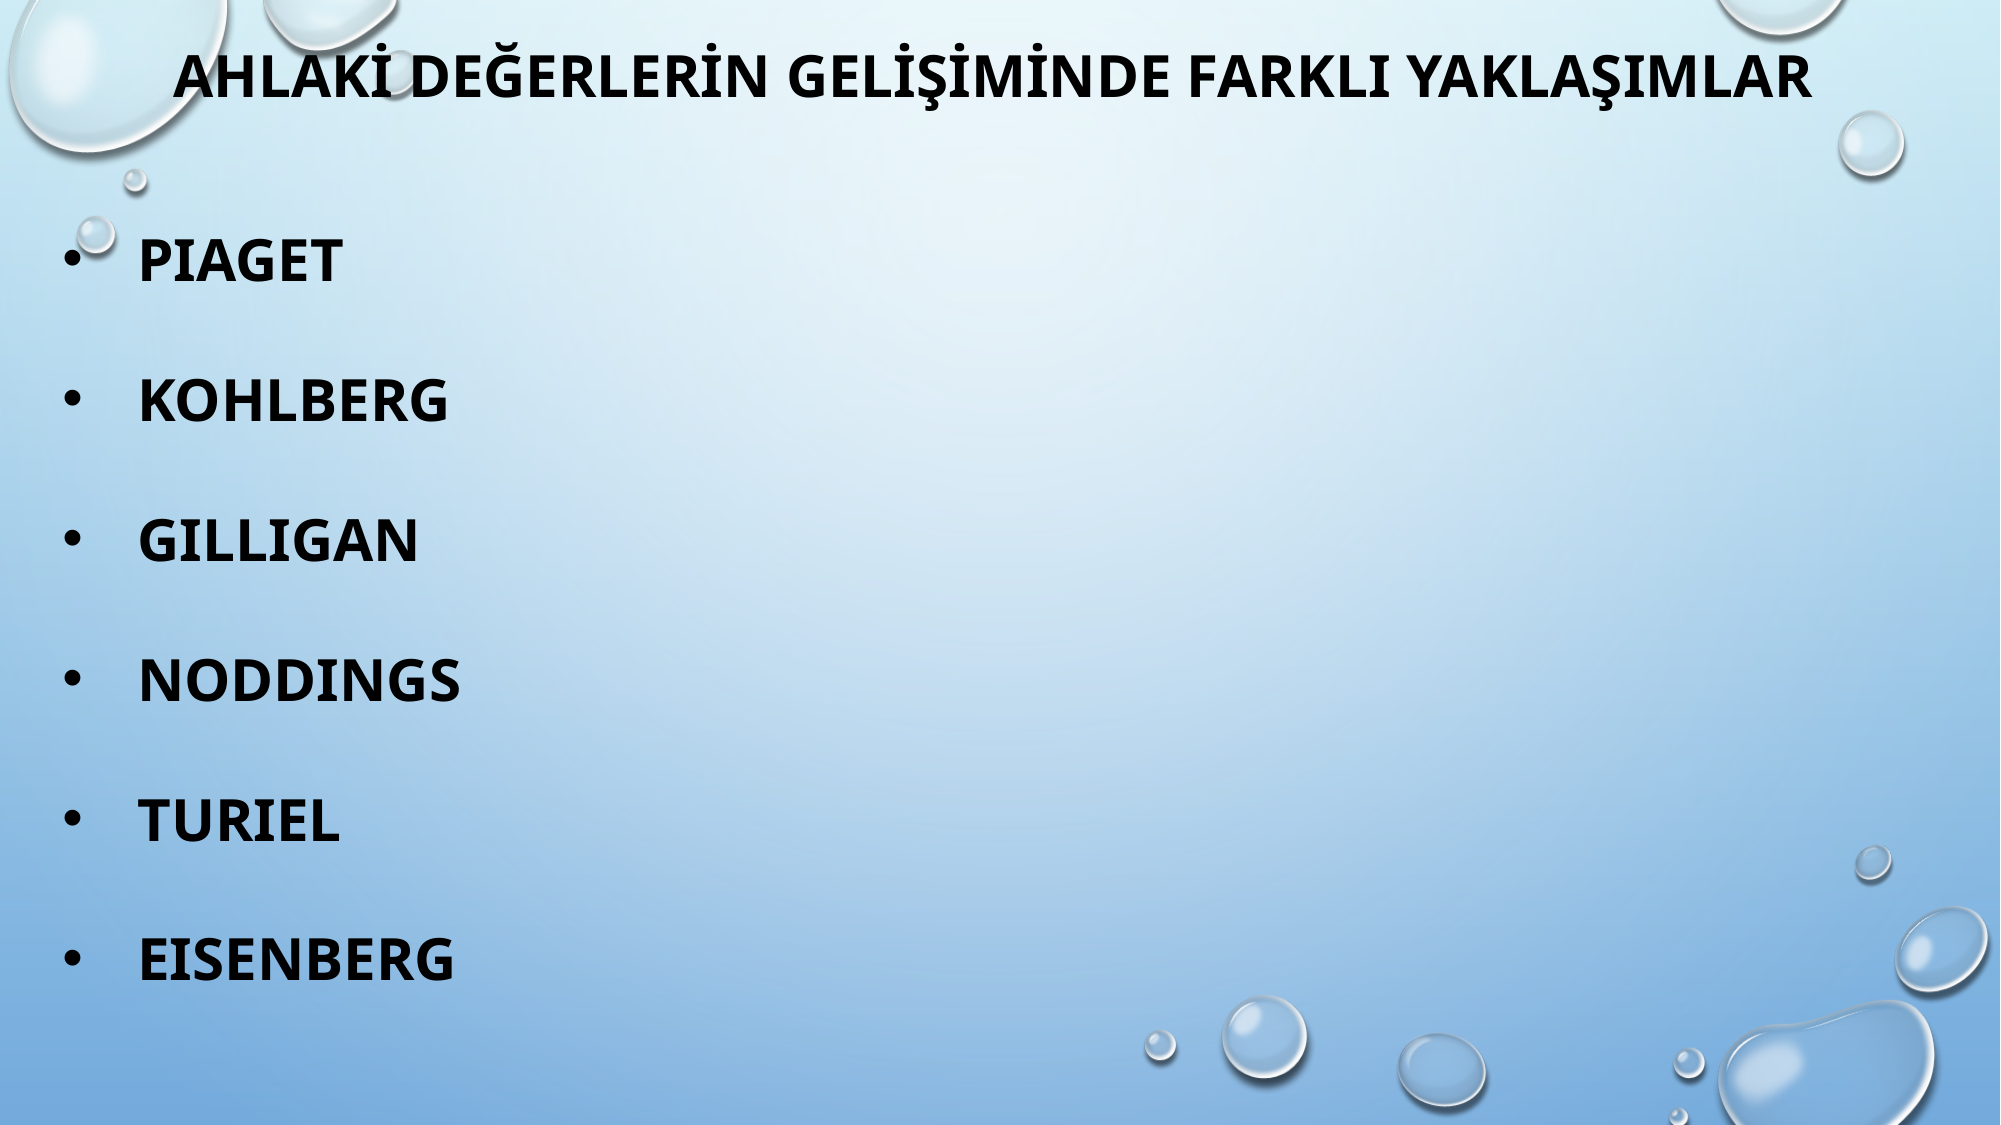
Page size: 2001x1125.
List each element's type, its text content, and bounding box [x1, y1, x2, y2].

text_box PIAGET KOHLBERG GILLIGAN NODDINGS TURIEL EISENBERG [47, 145, 1966, 1125]
text_box AHLAKİ DEĞERLERİN GELİŞİMİNDE FARKLI YAKLAŞIMLAR [47, 31, 1939, 117]
picture [0, 0, 2000, 1125]
